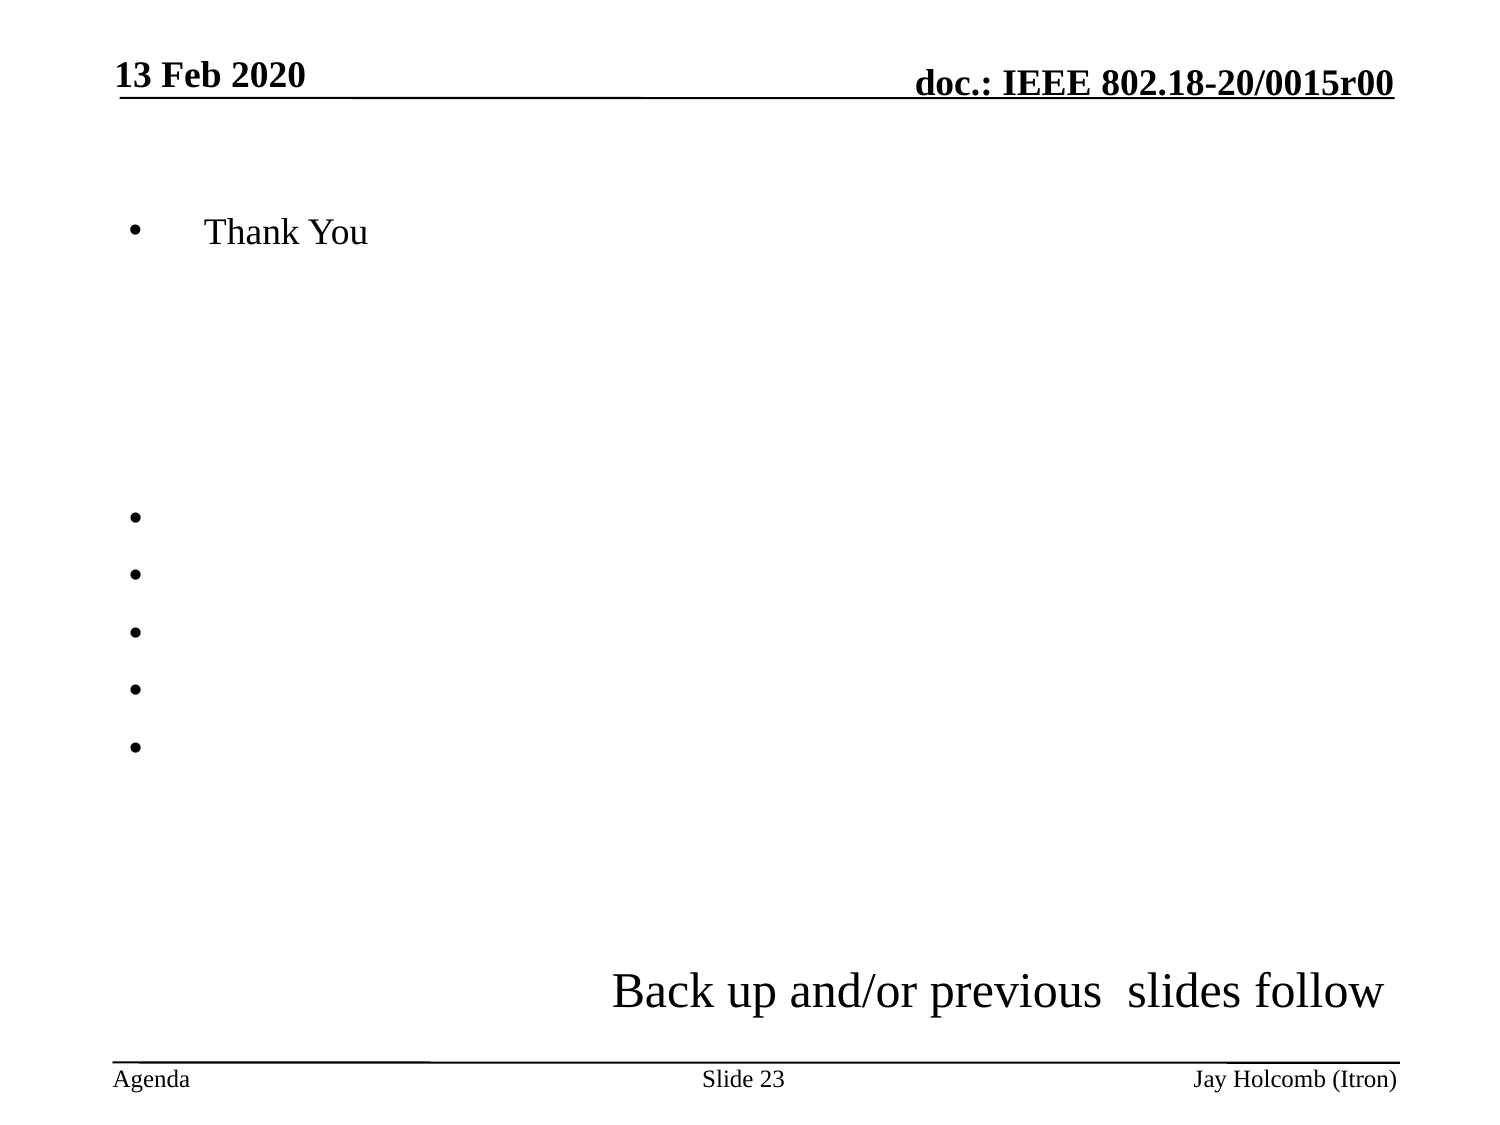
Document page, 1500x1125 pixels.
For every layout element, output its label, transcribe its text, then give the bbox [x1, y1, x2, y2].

text_box [114, 487, 1464, 844]
text_box Back up and/or previous slides follow [574, 949, 1400, 1025]
footer Jay Holcomb (Itron) [874, 1061, 1398, 1093]
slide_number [114, 49, 478, 95]
slide_number Slide 23 [687, 1061, 800, 1123]
text_box Thank You [114, 199, 777, 305]
